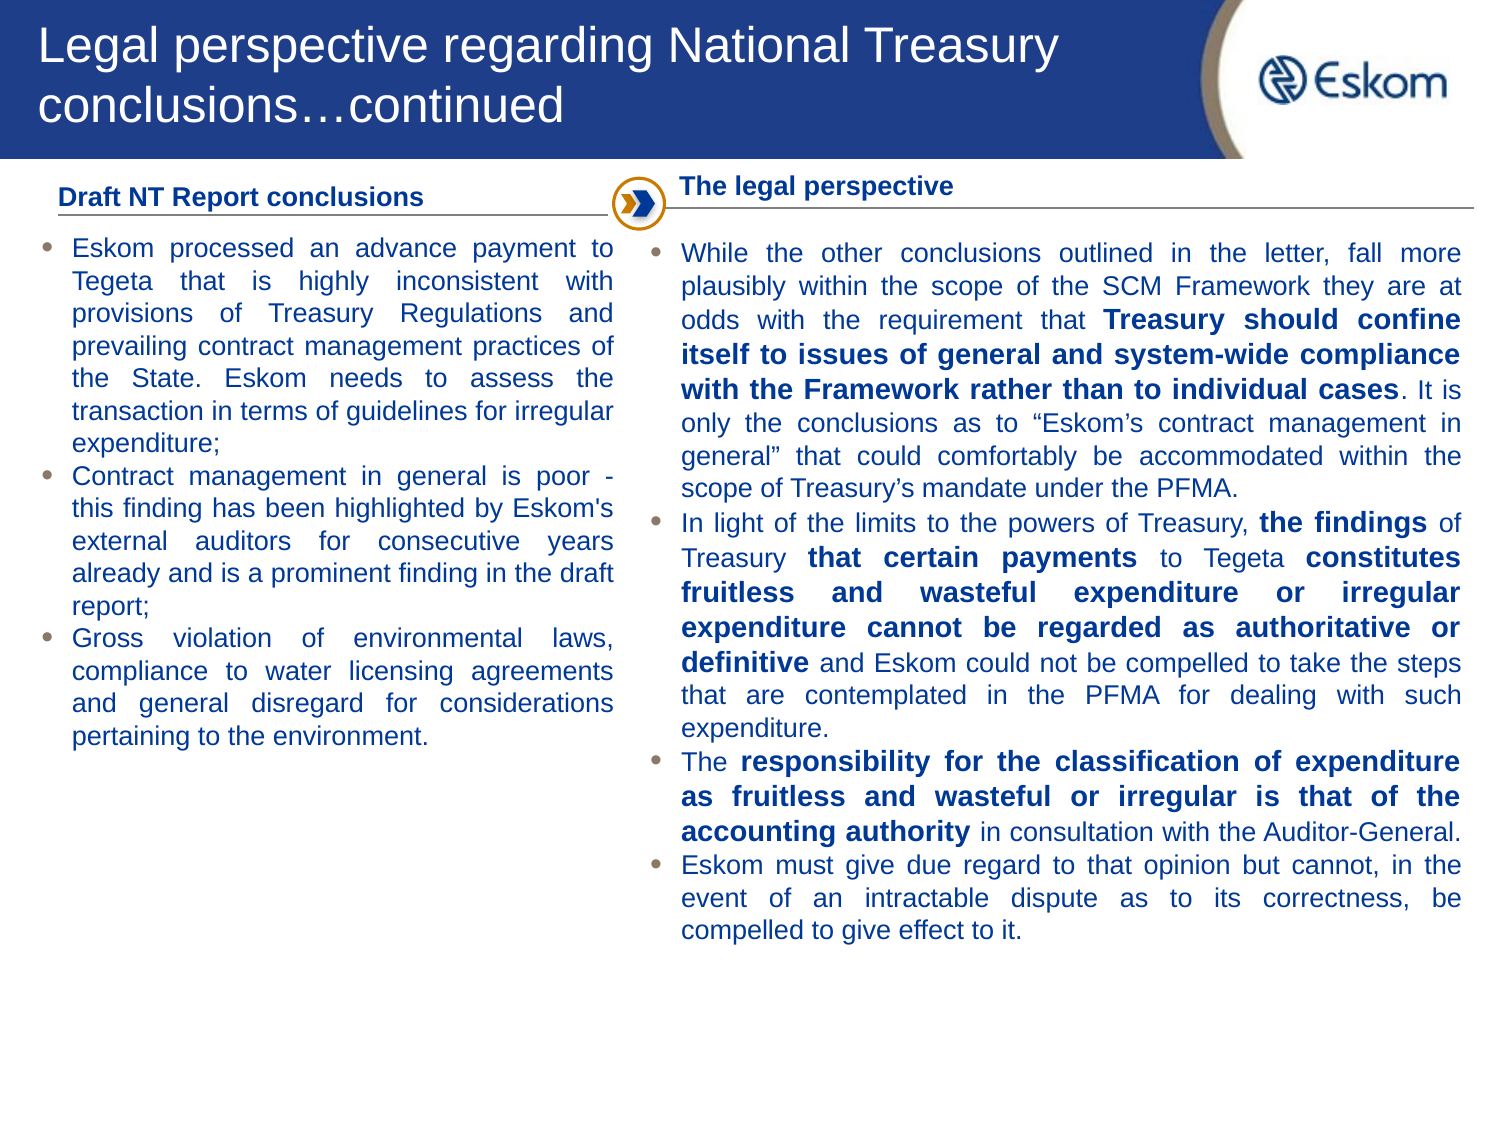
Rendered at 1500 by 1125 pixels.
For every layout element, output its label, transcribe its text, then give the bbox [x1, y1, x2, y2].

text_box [57, 179, 609, 216]
picture [0, 0, 1246, 159]
picture [1257, 55, 1450, 105]
text_box While the other conclusions outlined in the letter, fall more plausibly within the scope of the SCM Framework they are at odds with the requirement that Treasury should confine itself to issues of general and system-wide compliance with the Framework rather than to individual cases. It is only the conclusions as to “Eskom’s contract management in general” that could comfortably be accommodated within the scope of Treasury’s mandate under the PFMA. In light of the limits to the powers of Treasury, the findings of Treasury that certain payments to Tegeta constitutes fruitless and wasteful expenditure or irregular expenditure cannot be regarded as authoritative or definitive and Eskom could not be compelled to take the steps that are contemplated in the PFMA for dealing with such expenditure. The responsibility for the classification of expenditure as fruitless and wasteful or irregular is that of the accounting authority in consultation with the Auditor-General. Eskom must give due regard to that opinion but cannot, in the event of an intractable dispute as to its correctness, be compelled to give effect to it. [649, 235, 1462, 978]
text_box Eskom processed an advance payment to Tegeta that is highly inconsistent with provisions of Treasury Regulations and prevailing contract management practices of the State. Eskom needs to assess the transaction in terms of guidelines for irregular expenditure; Contract management in general is poor - this finding has been highlighted by Eskom's external auditors for consecutive years already and is a prominent finding in the draft report; Gross violation of environmental laws, compliance to water licensing agreements and general disregard for considerations pertaining to the environment. [40, 230, 614, 816]
title Legal perspective regarding National Treasury conclusions…continued [37, 0, 1190, 134]
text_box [613, 177, 665, 230]
text_box The legal perspective [679, 168, 1375, 204]
